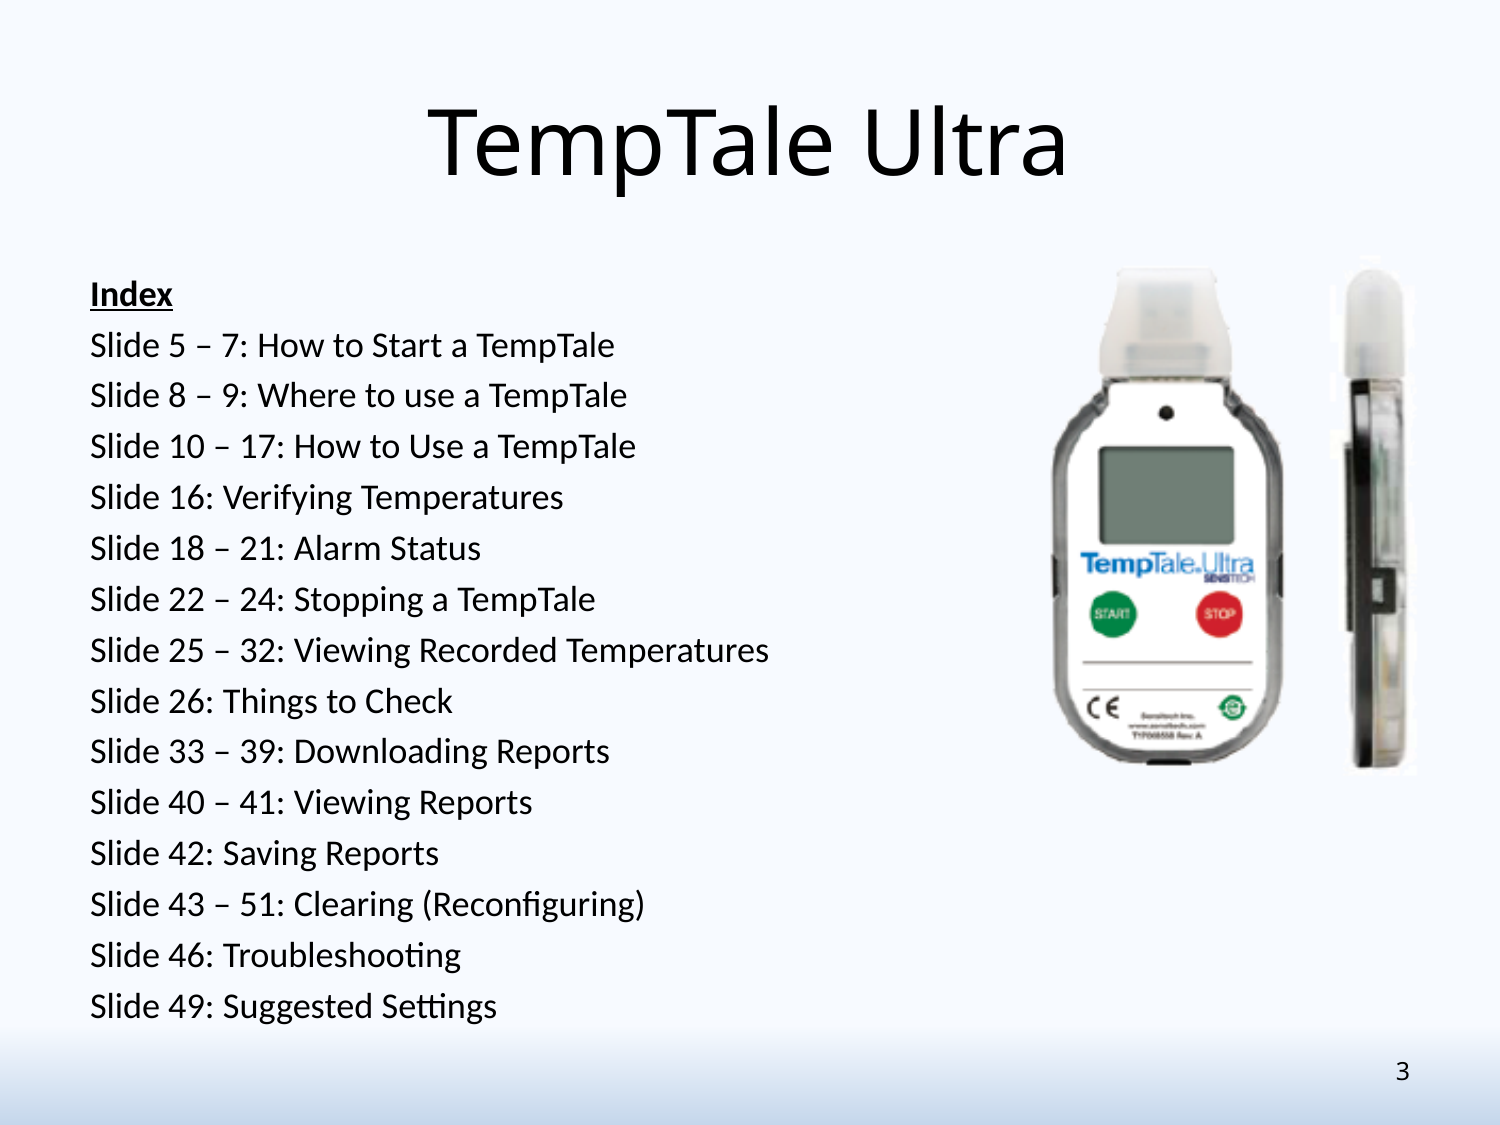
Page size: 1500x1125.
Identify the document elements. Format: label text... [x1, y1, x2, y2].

slide_number 3 [1074, 1042, 1425, 1103]
title TempTale Ultra [75, 45, 1425, 233]
picture [1045, 243, 1424, 788]
list Index Slide 5 – 7: How to Start a TempTale Slide 8 – 9: Where to use a TempTale Slide 10 – 17: How to Use a TempTale Slide 16: Verifying Temperatures Slide 18 – 21: Alarm Status Slide 22 – 24: Stopping a TempTale Slide 25 – 32: Viewing Recorded Temperatures Slide 26: Things to Check Slide 33 – 39: Downloading Reports Slide 40 – 41: Viewing Reports Slide 42: Saving Reports Slide 43 – 51: Clearing (Reconfiguring) Slide 46: Troubleshooting Slide 49: Suggested Settings [75, 262, 1425, 1059]
